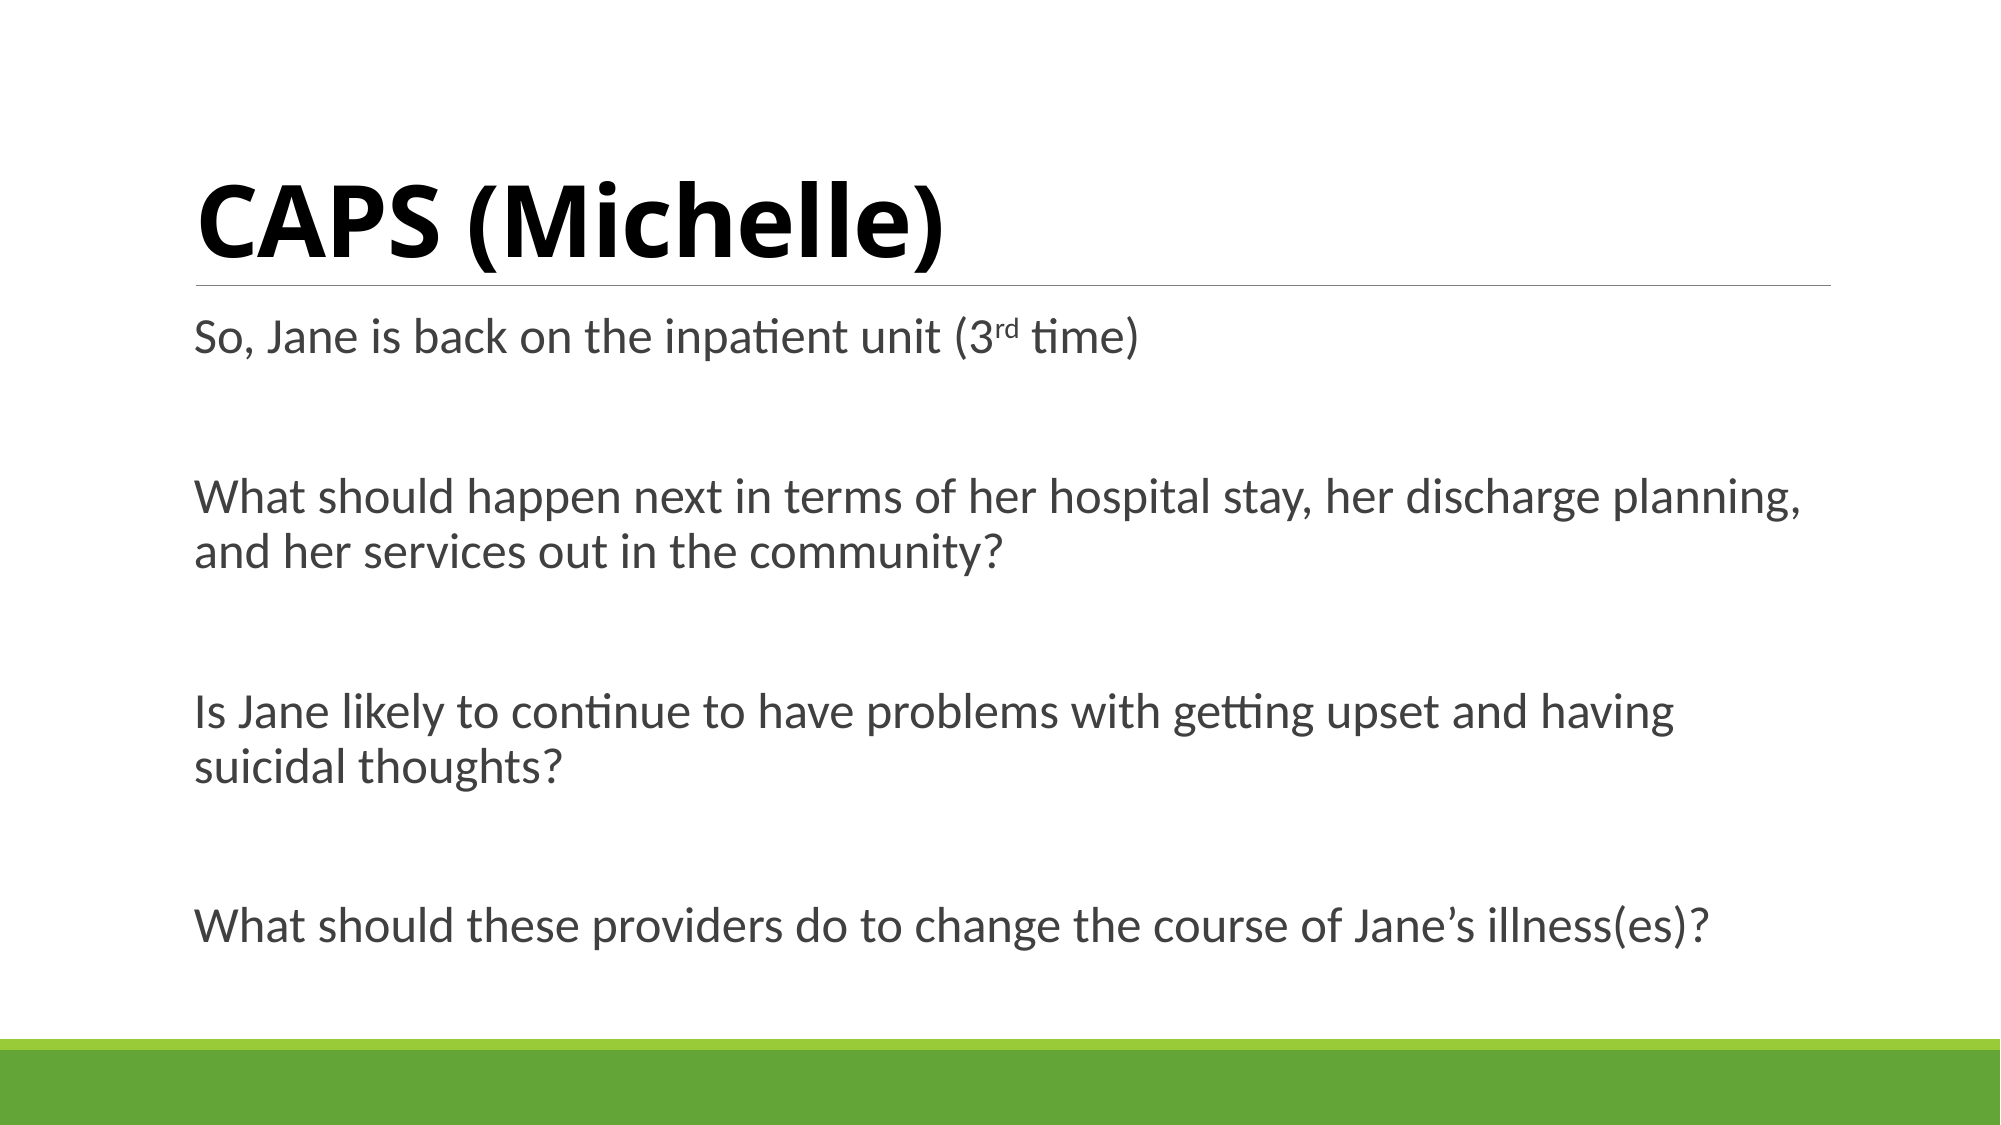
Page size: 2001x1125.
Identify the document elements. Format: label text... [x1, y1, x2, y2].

title CAPS (Michelle) [180, 47, 1830, 285]
list So, Jane is back on the inpatient unit (3rd time) What should happen next in terms of her hospital stay, her discharge planning, and her services out in the community? Is Jane likely to continue to have problems with getting upset and having suicidal thoughts? What should these providers do to change the course of Jane’s illness(es)? [180, 302, 1830, 963]
